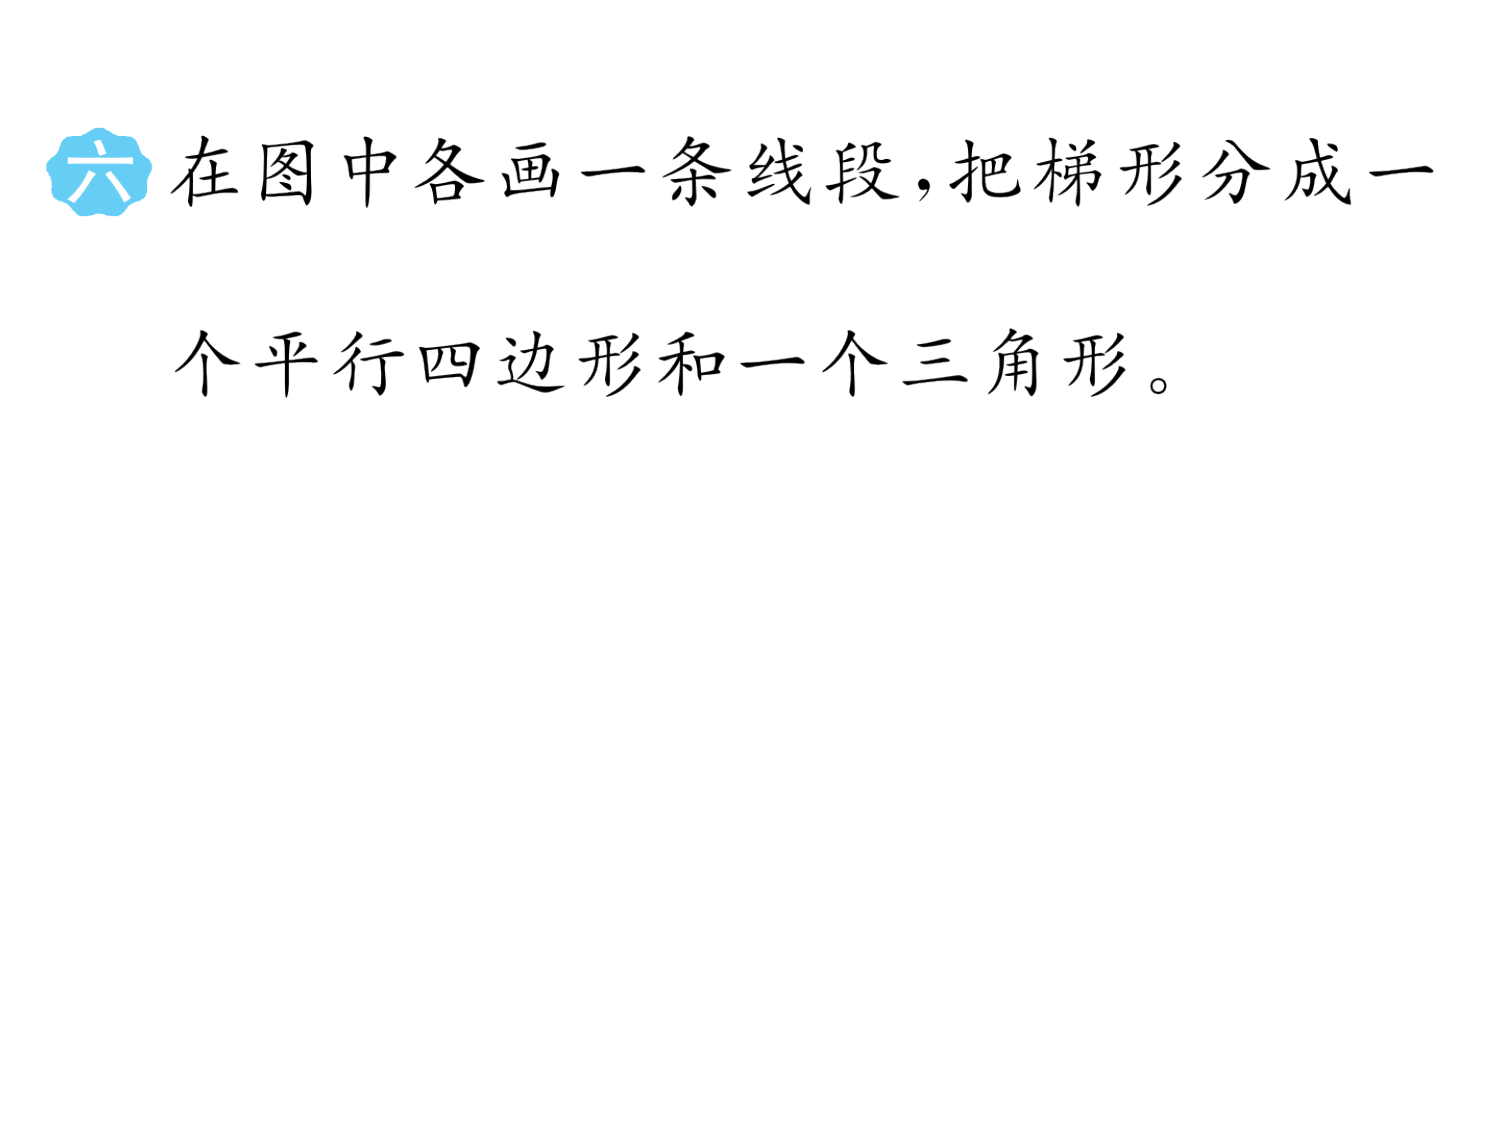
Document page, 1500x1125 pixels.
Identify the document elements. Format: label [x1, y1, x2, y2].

picture [41, 113, 1459, 774]
